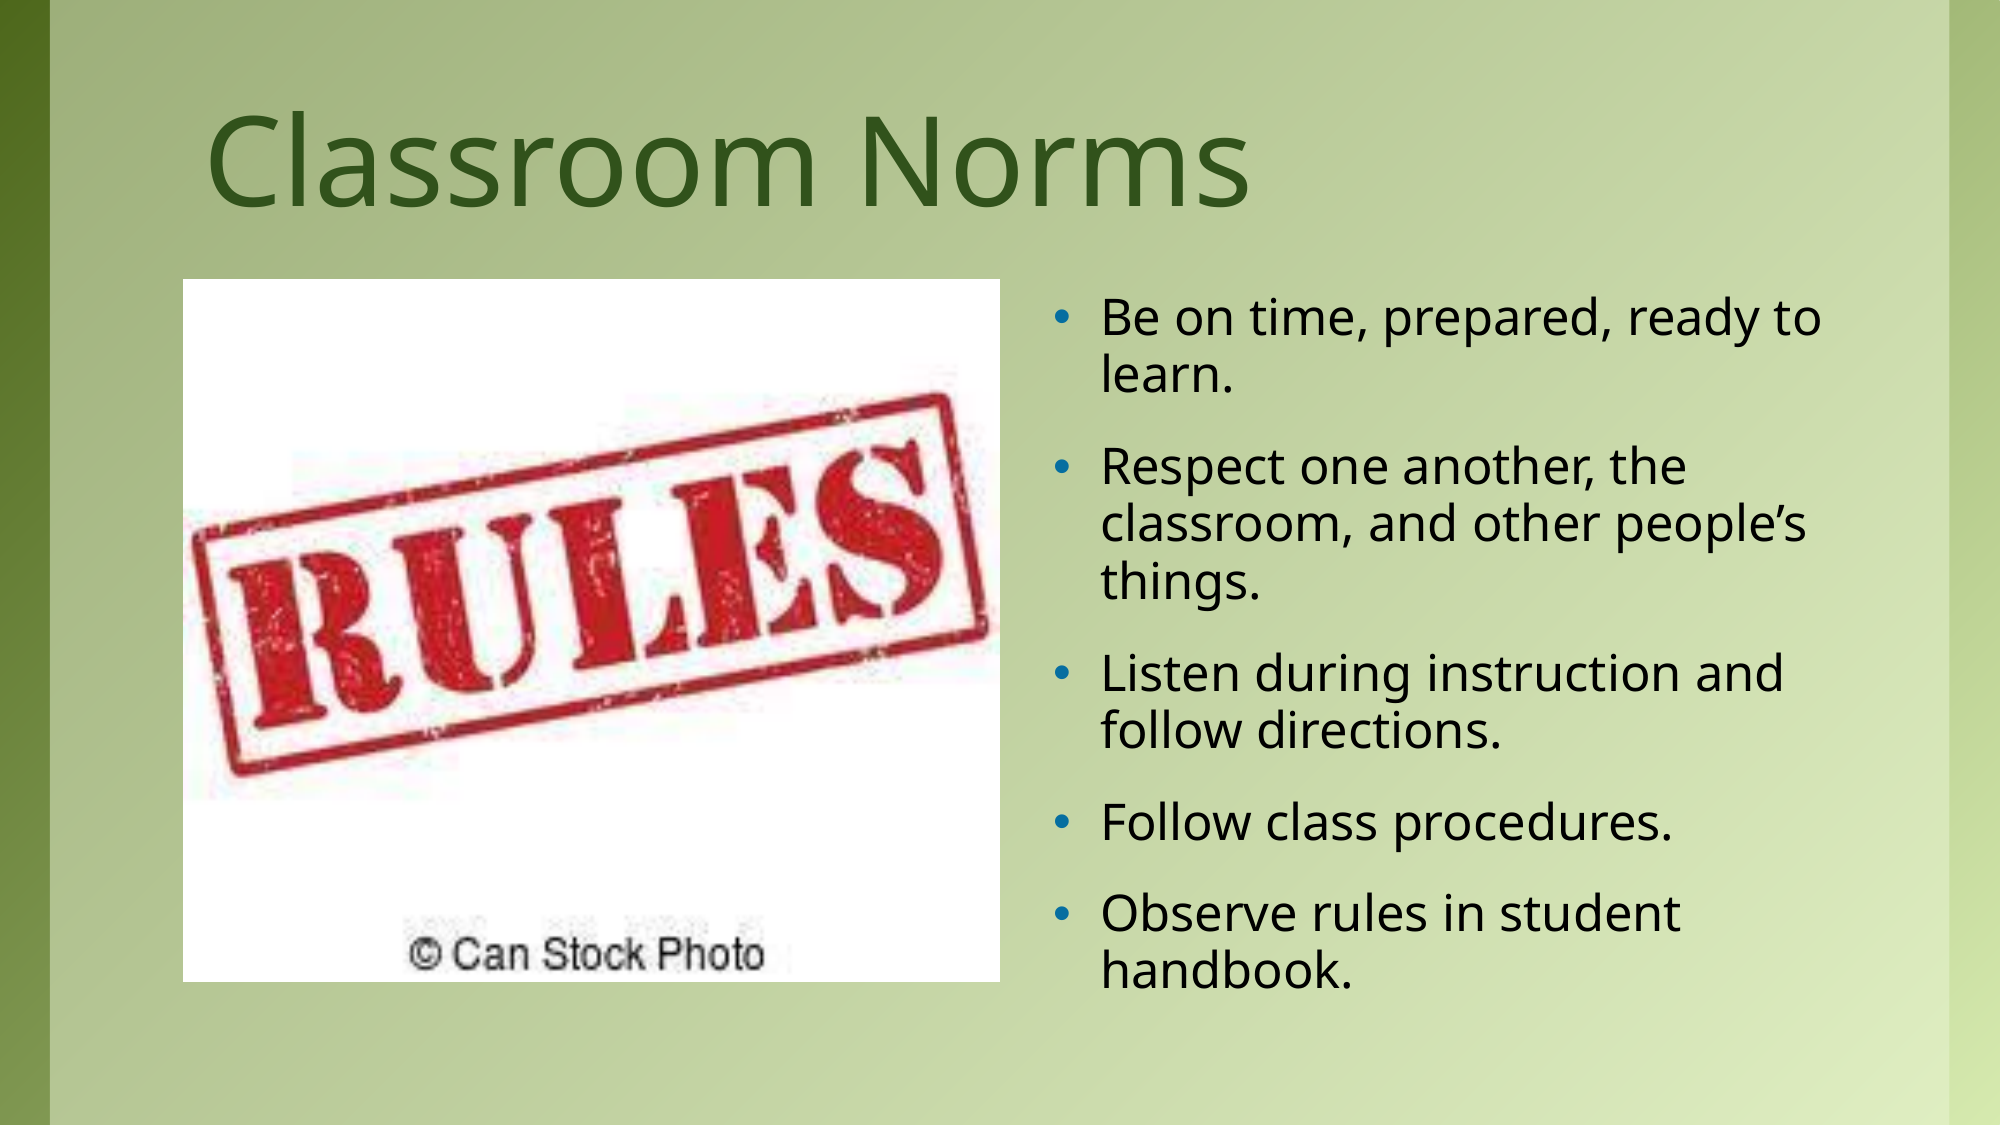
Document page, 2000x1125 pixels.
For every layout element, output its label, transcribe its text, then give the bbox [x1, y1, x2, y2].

title Classroom Norms [183, 12, 1850, 242]
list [183, 279, 1000, 982]
list Be on time, prepared, ready to learn. Respect one another, the classroom, and other people’s things. Listen during instruction and follow directions. Follow class procedures. Observe rules in student handbook. [1033, 279, 1850, 1013]
